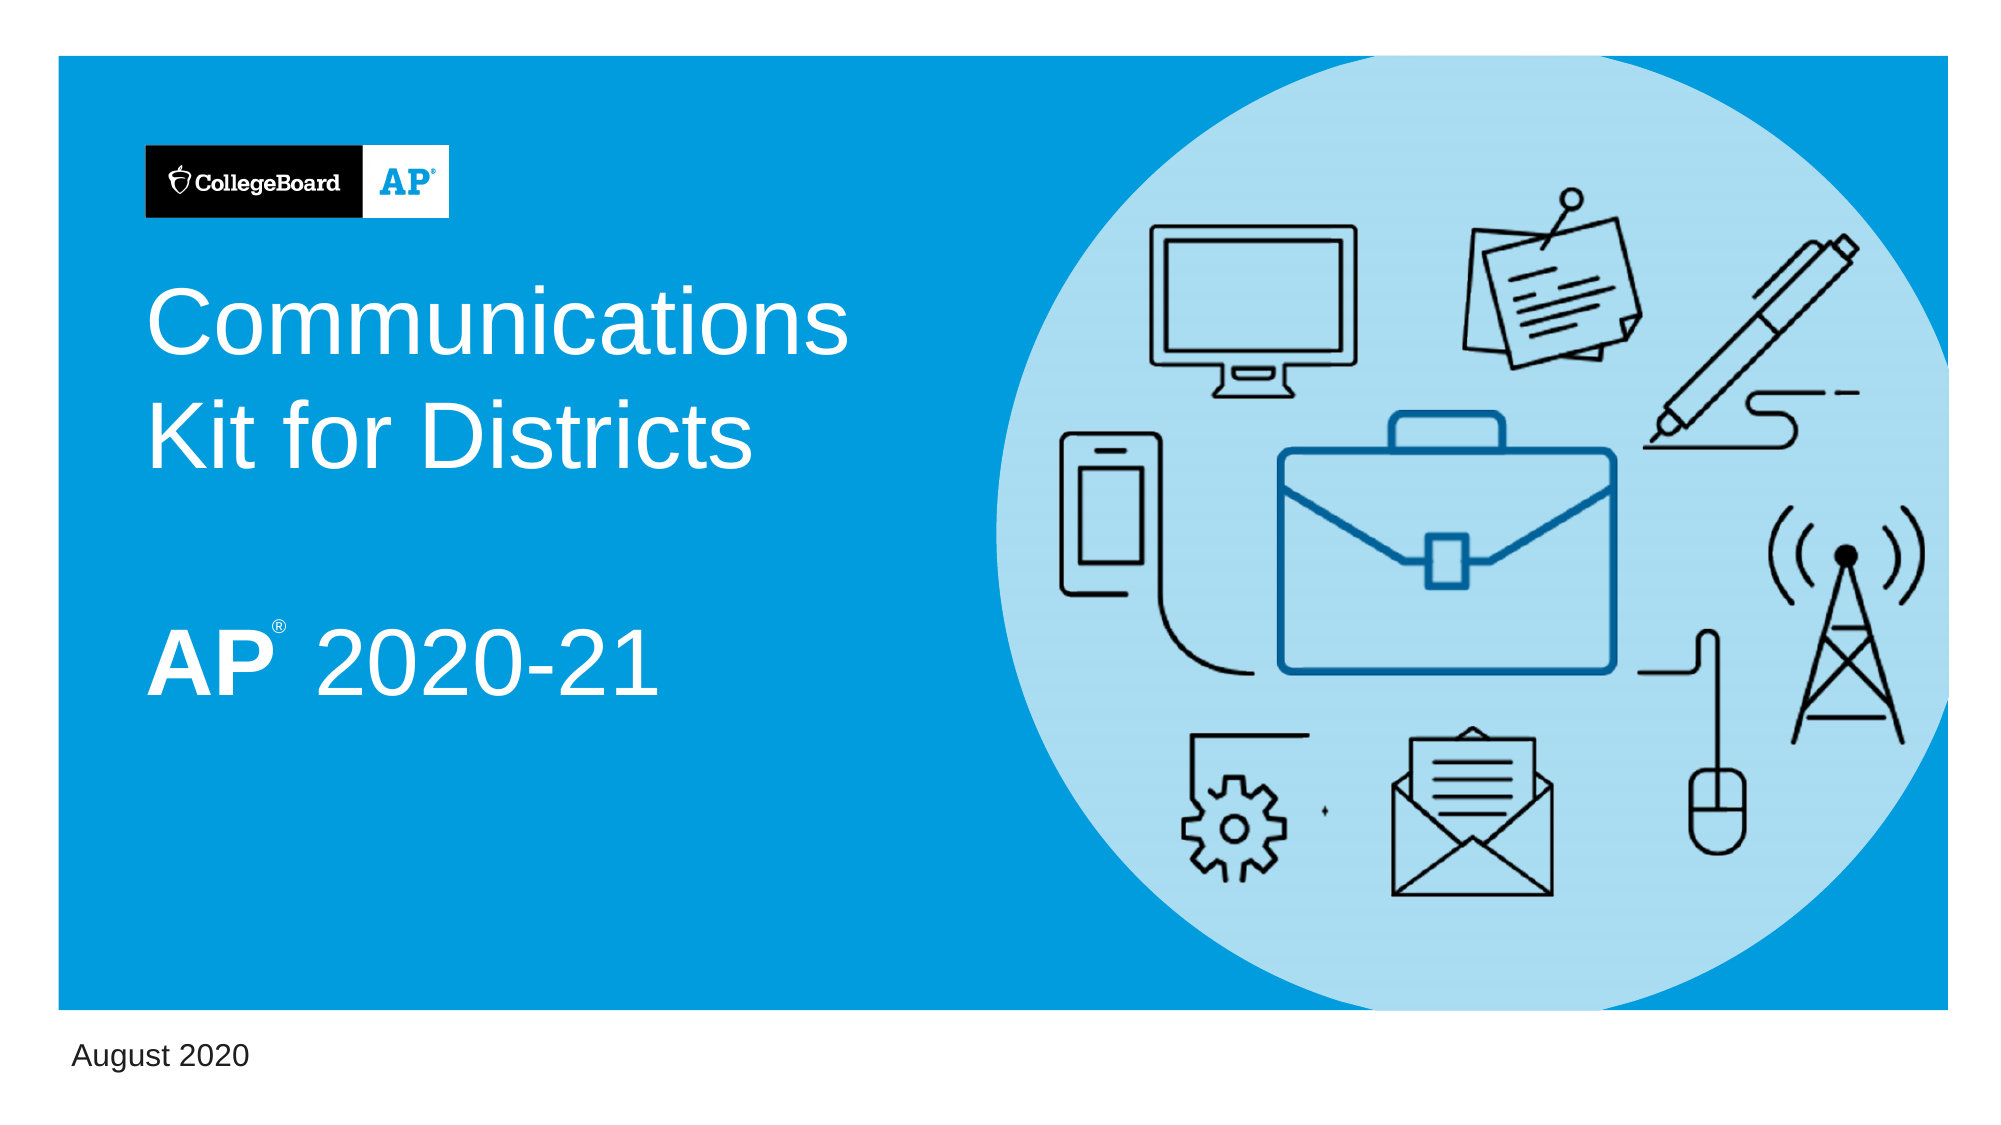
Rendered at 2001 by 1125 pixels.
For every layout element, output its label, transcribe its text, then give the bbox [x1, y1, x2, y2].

picture [588, 418, 610, 467]
text_box ® [266, 608, 436, 644]
picture [711, 350, 737, 354]
picture [370, 644, 414, 695]
picture [166, 350, 197, 354]
picture [812, 350, 841, 354]
picture [226, 350, 252, 354]
picture [231, 407, 254, 468]
picture [313, 418, 356, 468]
picture [607, 350, 629, 354]
picture [426, 403, 481, 467]
picture [711, 418, 750, 468]
picture [494, 400, 501, 407]
picture [146, 146, 448, 217]
title Communications Kit for Districts AP 2020-21 [145, 251, 938, 350]
picture [215, 400, 222, 407]
picture [530, 667, 552, 673]
picture [215, 418, 222, 467]
picture [561, 629, 603, 694]
picture [512, 418, 551, 468]
picture [620, 400, 627, 407]
picture [997, 55, 1950, 1011]
picture [153, 403, 205, 467]
picture [149, 630, 209, 694]
picture [683, 407, 706, 468]
picture [639, 418, 678, 468]
picture [284, 400, 308, 467]
picture [660, 350, 675, 354]
picture [435, 350, 457, 354]
picture [620, 418, 627, 467]
picture [319, 644, 361, 694]
picture [424, 629, 466, 694]
list August 2020 [71, 1035, 717, 1081]
picture [494, 418, 501, 467]
picture [220, 630, 272, 694]
picture [557, 407, 580, 468]
picture [476, 629, 520, 695]
picture [563, 350, 587, 354]
picture [638, 350, 650, 354]
picture [617, 630, 657, 694]
picture [368, 418, 390, 467]
